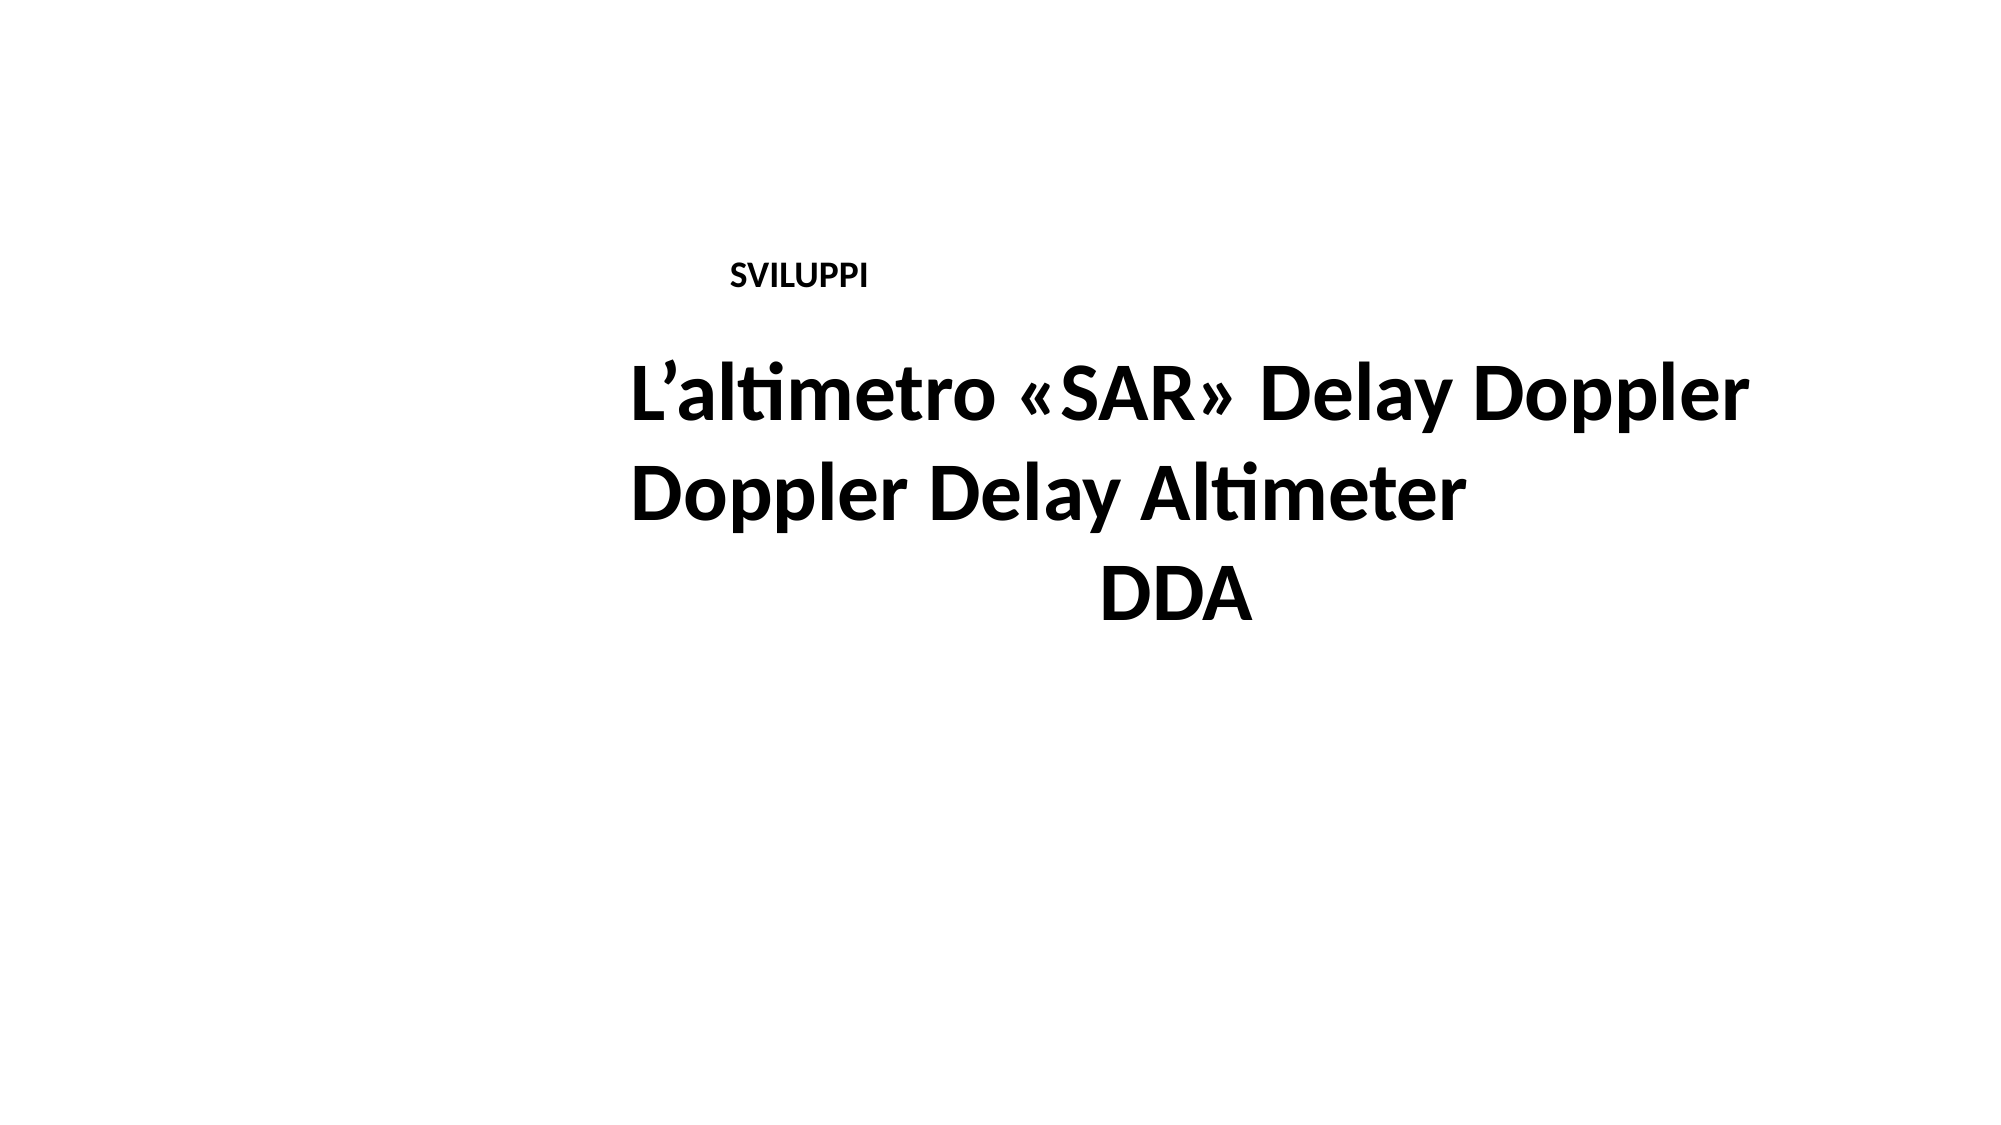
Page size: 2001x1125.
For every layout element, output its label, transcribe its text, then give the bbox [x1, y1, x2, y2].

text_box SVILUPPI [715, 242, 884, 303]
text_box L’altimetro «SAR» Delay Doppler Doppler Delay Altimeter DDA [616, 329, 1767, 745]
